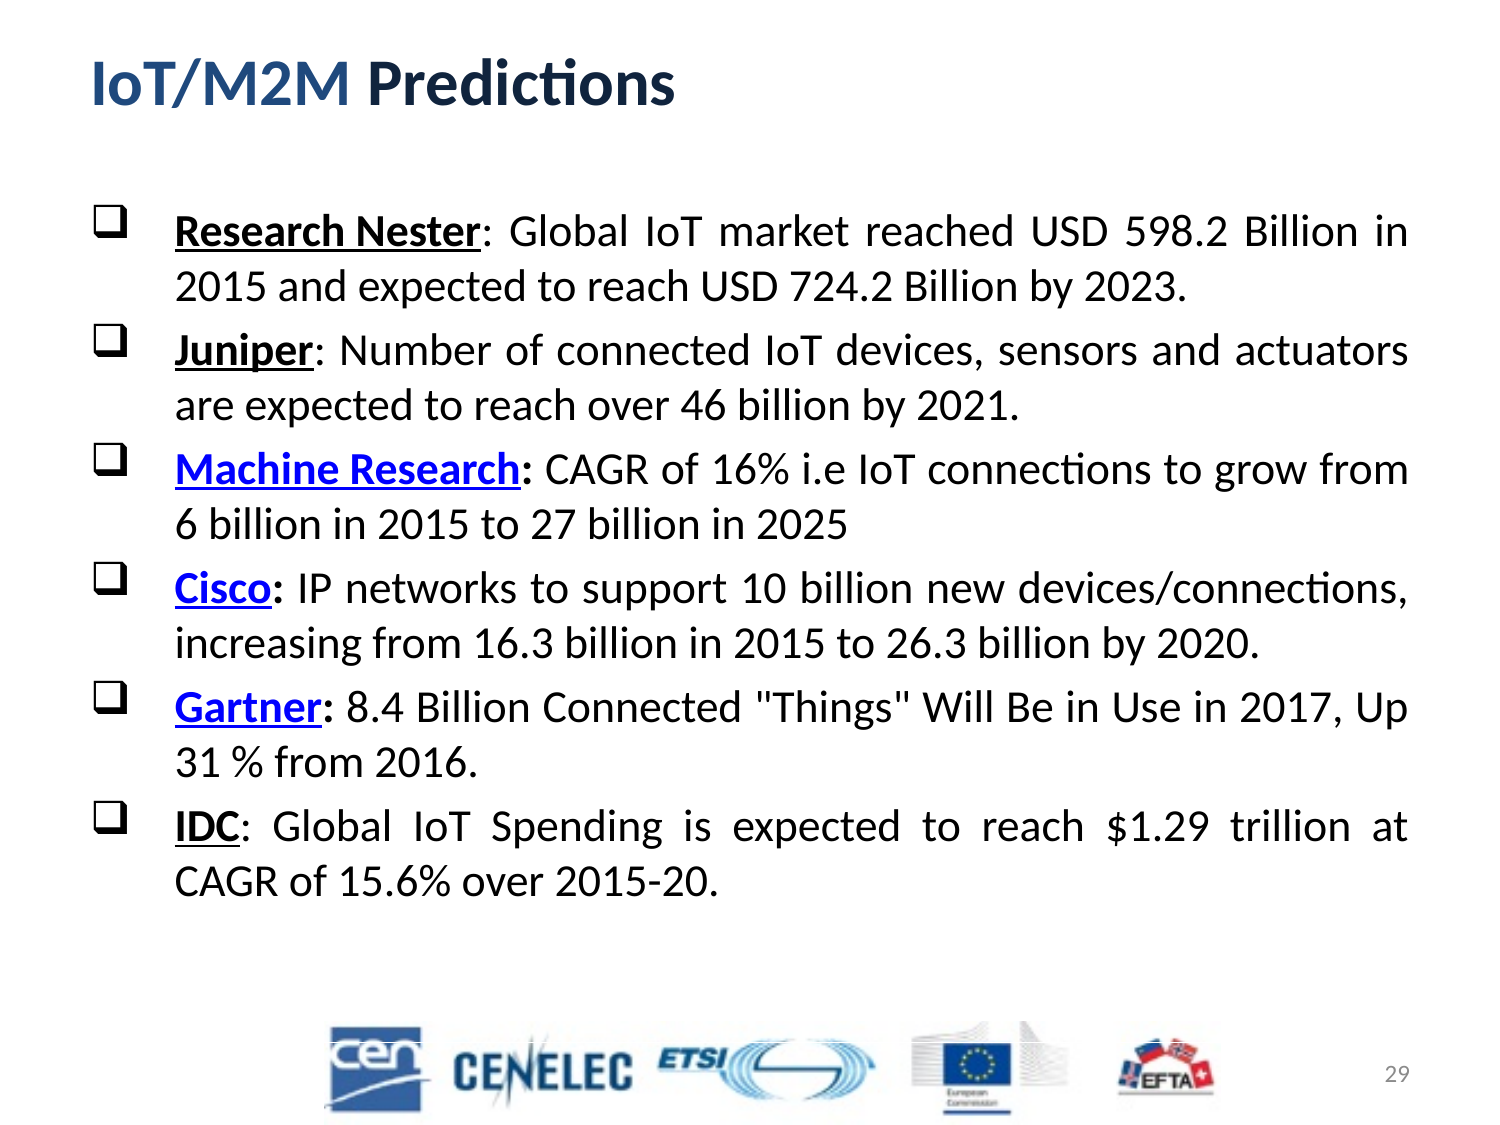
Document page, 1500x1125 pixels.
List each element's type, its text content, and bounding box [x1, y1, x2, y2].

picture [324, 1043, 1221, 1125]
title IoT/M2M Predictions [75, 45, 1425, 113]
slide_number 5 [1074, 1042, 1425, 1103]
list Research Nester: Global IoT market reached USD 598.2 Billion in 2015 and expected to reach USD 724.2 Billion by 2023. Juniper: Number of connected IoT devices, sensors and actuators are expected to reach over 46 billion by 2021. Machine Research: CAGR of 16% i.e IoT connections to grow from 6 billion in 2015 to 27 billion in 2025 Cisco: IP networks to support 10 billion new devices/connections, increasing from 16.3 billion in 2015 to 26.3 billion by 2020. Gartner: 8.4 Billion Connected "Things" Will Be in Use in 2017, Up 31 % from 2016. IDC: Global IoT Spending is expected to reach $1.29 trillion at CAGR of 15.6% over 2015-20. [75, 192, 1425, 1043]
